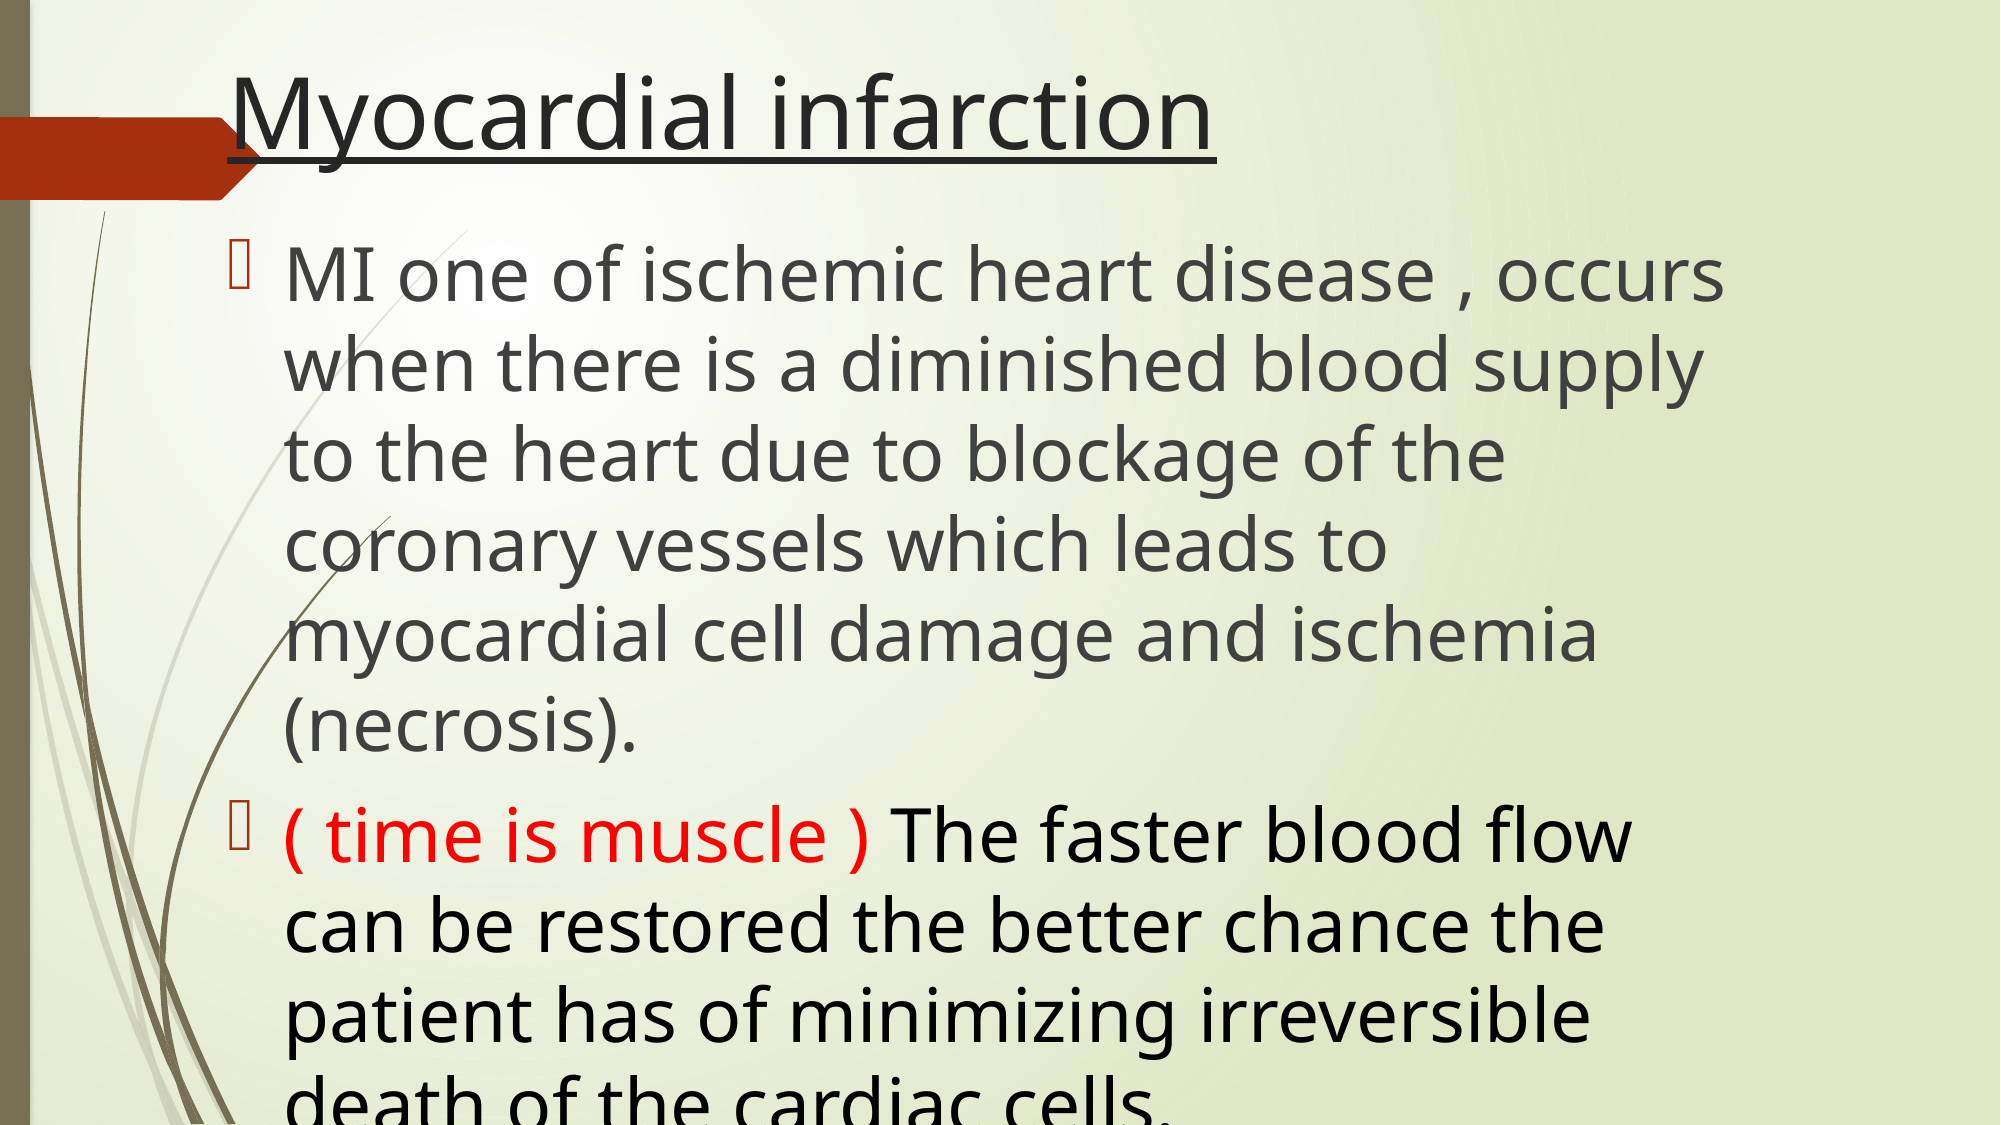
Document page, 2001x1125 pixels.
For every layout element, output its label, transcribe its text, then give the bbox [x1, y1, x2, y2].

title Myocardial infarction [212, 34, 1788, 219]
list MI one of ischemic heart disease , occurs when there is a diminished blood supply to the heart due to blockage of the coronary vessels which leads to myocardial cell damage and ischemia (necrosis). ( time is muscle ) The faster blood flow can be restored the better chance the patient has of minimizing irreversible death of the cardiac cells. Also known as heart attack [212, 219, 1788, 1091]
